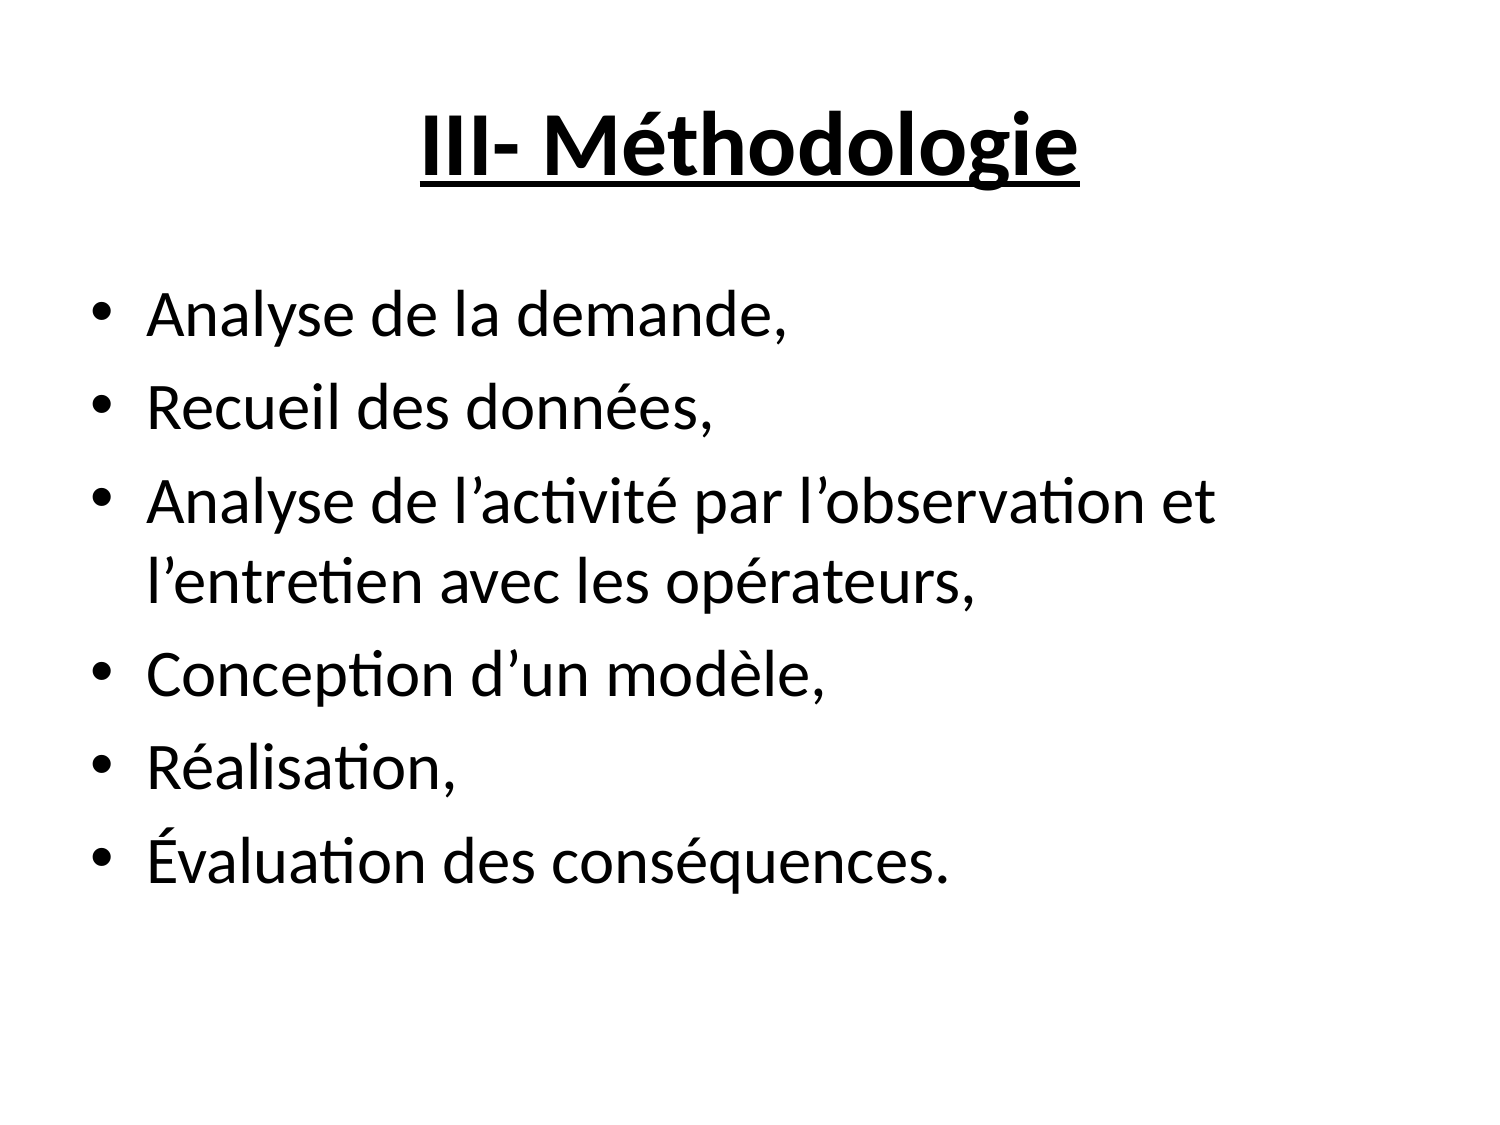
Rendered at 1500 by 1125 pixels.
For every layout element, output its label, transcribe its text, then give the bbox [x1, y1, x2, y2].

list Analyse de la demande, Recueil des données, Analyse de l’activité par l’observation et l’entretien avec les opérateurs, Conception d’un modèle, Réalisation, Évaluation des conséquences. [75, 262, 1425, 1005]
title III- Méthodologie [75, 45, 1425, 233]
